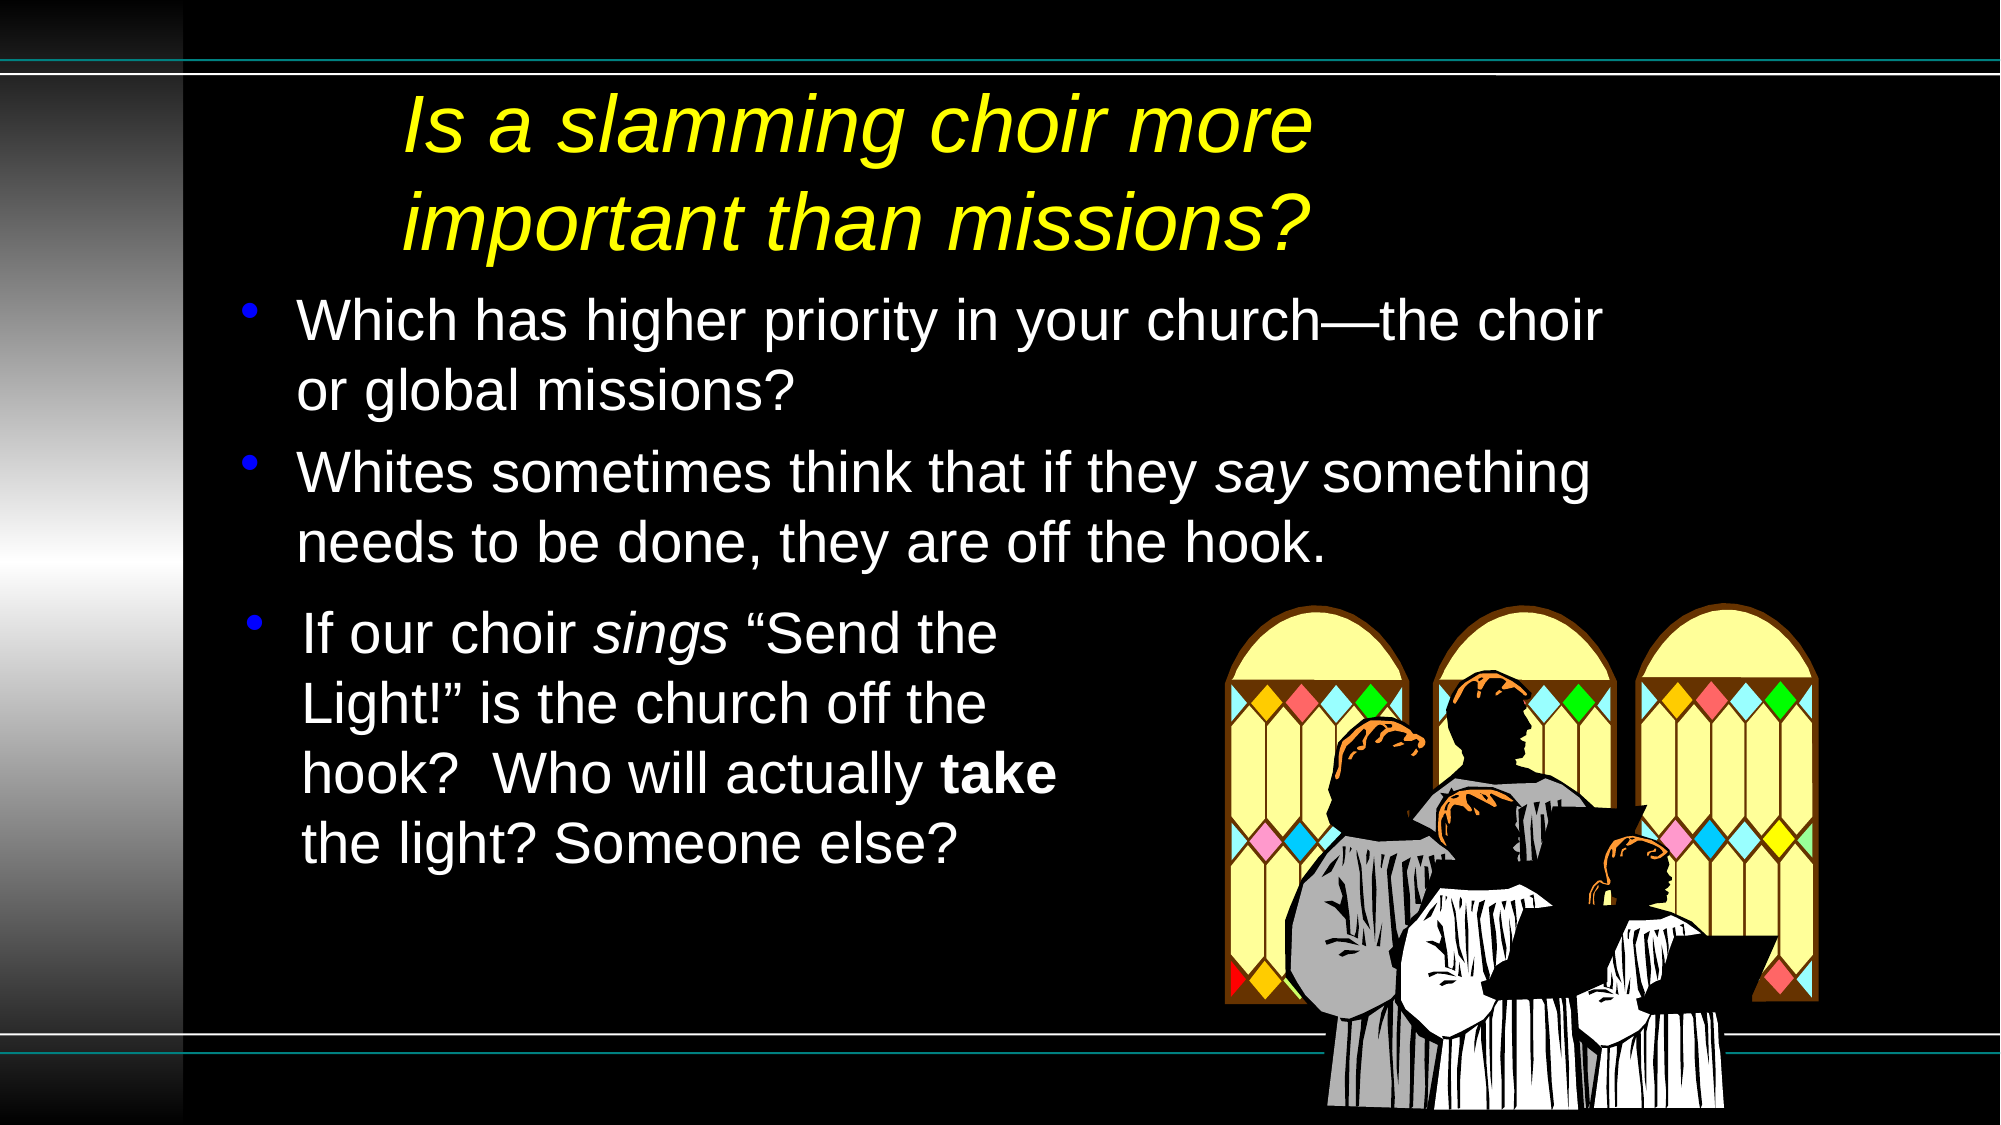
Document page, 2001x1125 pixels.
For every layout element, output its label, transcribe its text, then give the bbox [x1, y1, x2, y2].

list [1224, 571, 1819, 1116]
list Which has higher priority in your church—the choir or global missions? Whites sometimes think that if they say something needs to be done, they are off the hook. [225, 275, 1688, 675]
text_box If our choir sings “Send the Light!” is the church off the hook? Who will actually take the light? Someone else? [229, 587, 1163, 1013]
title Is a slamming choir more important than missions? [387, 62, 1663, 275]
